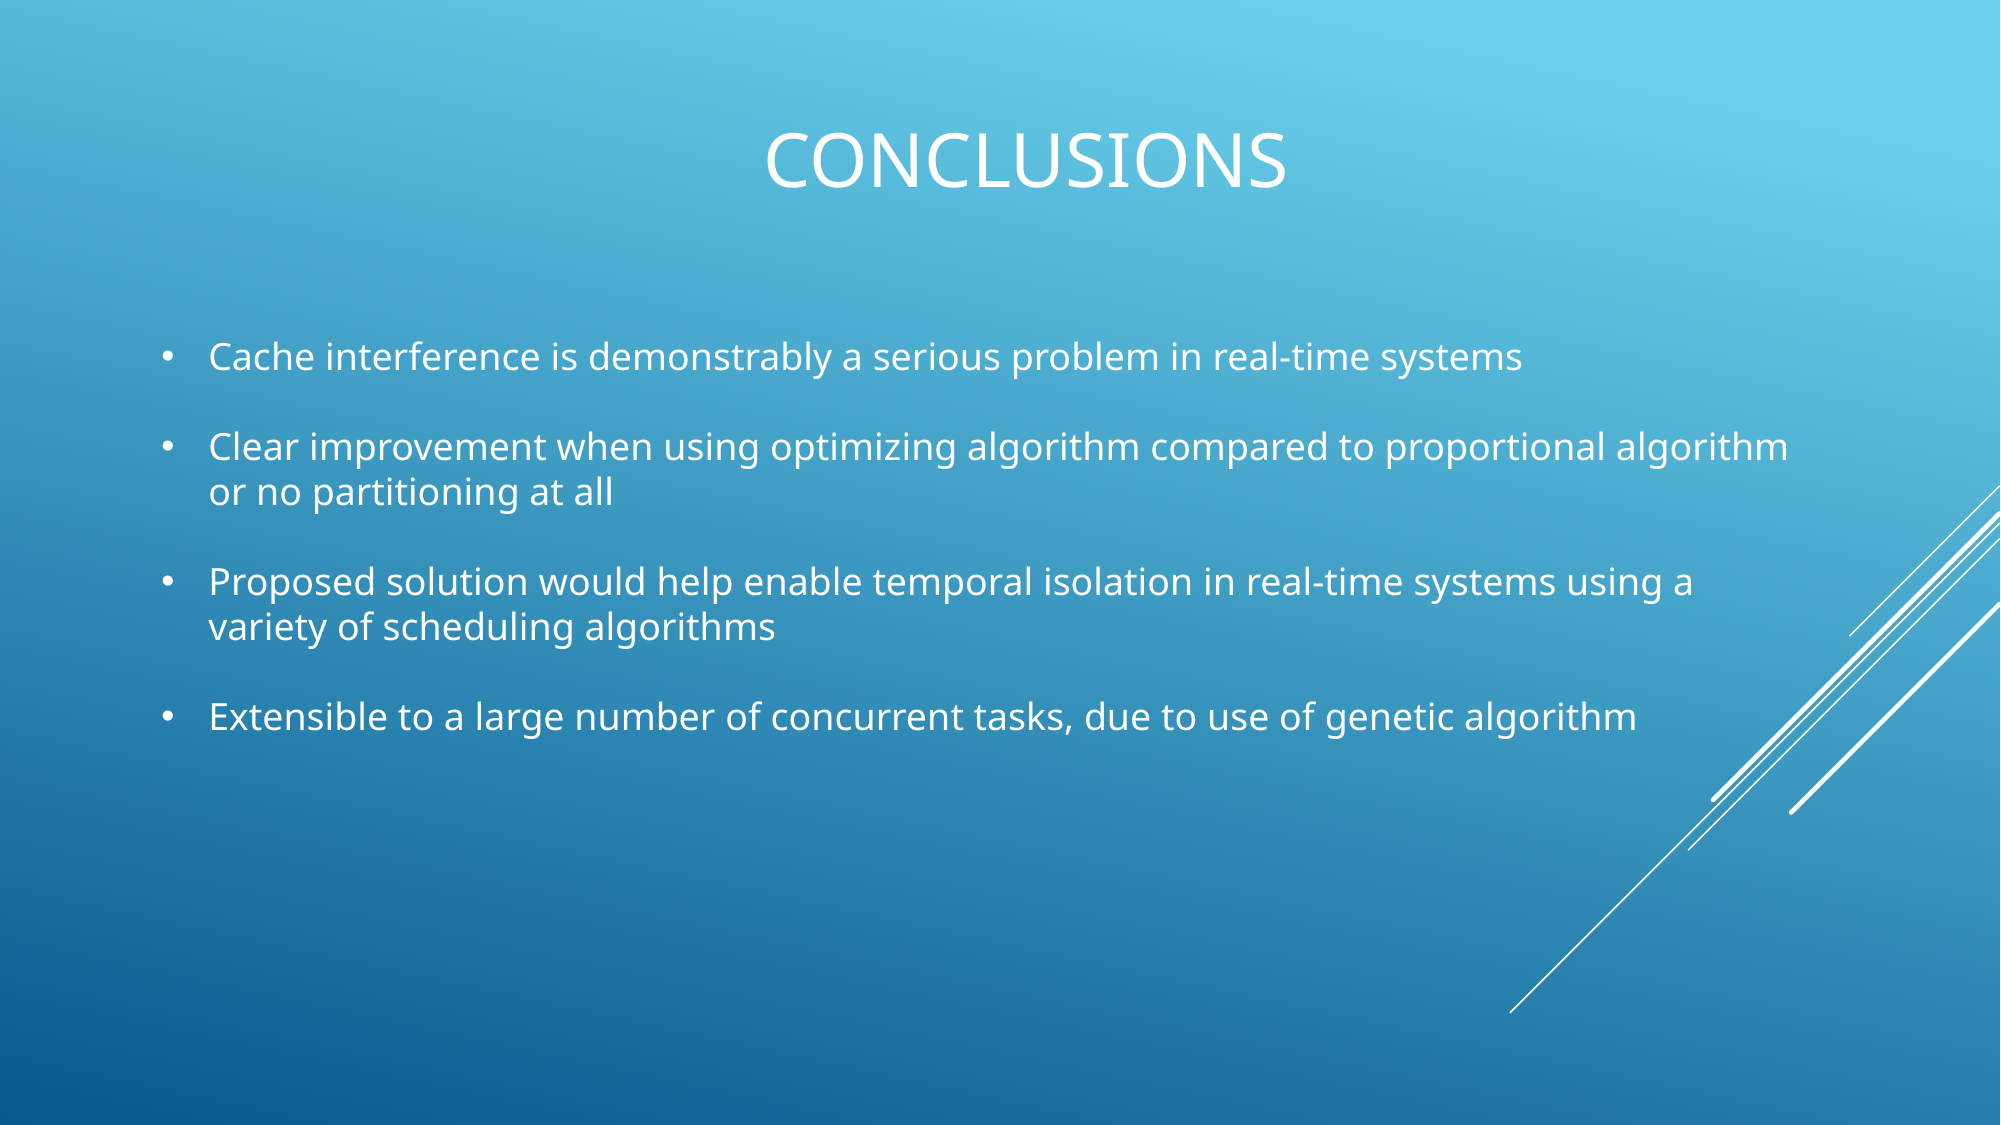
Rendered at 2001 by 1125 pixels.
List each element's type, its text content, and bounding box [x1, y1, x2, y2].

title Conclusions [236, 33, 1817, 280]
text_box Cache interference is demonstrably a serious problem in real-time systems Clear improvement when using optimizing algorithm compared to proportional algorithm or no partitioning at all Proposed solution would help enable temporal isolation in real-time systems using a variety of scheduling algorithms Extensible to a large number of concurrent tasks, due to use of genetic algorithm [71, 280, 1836, 926]
